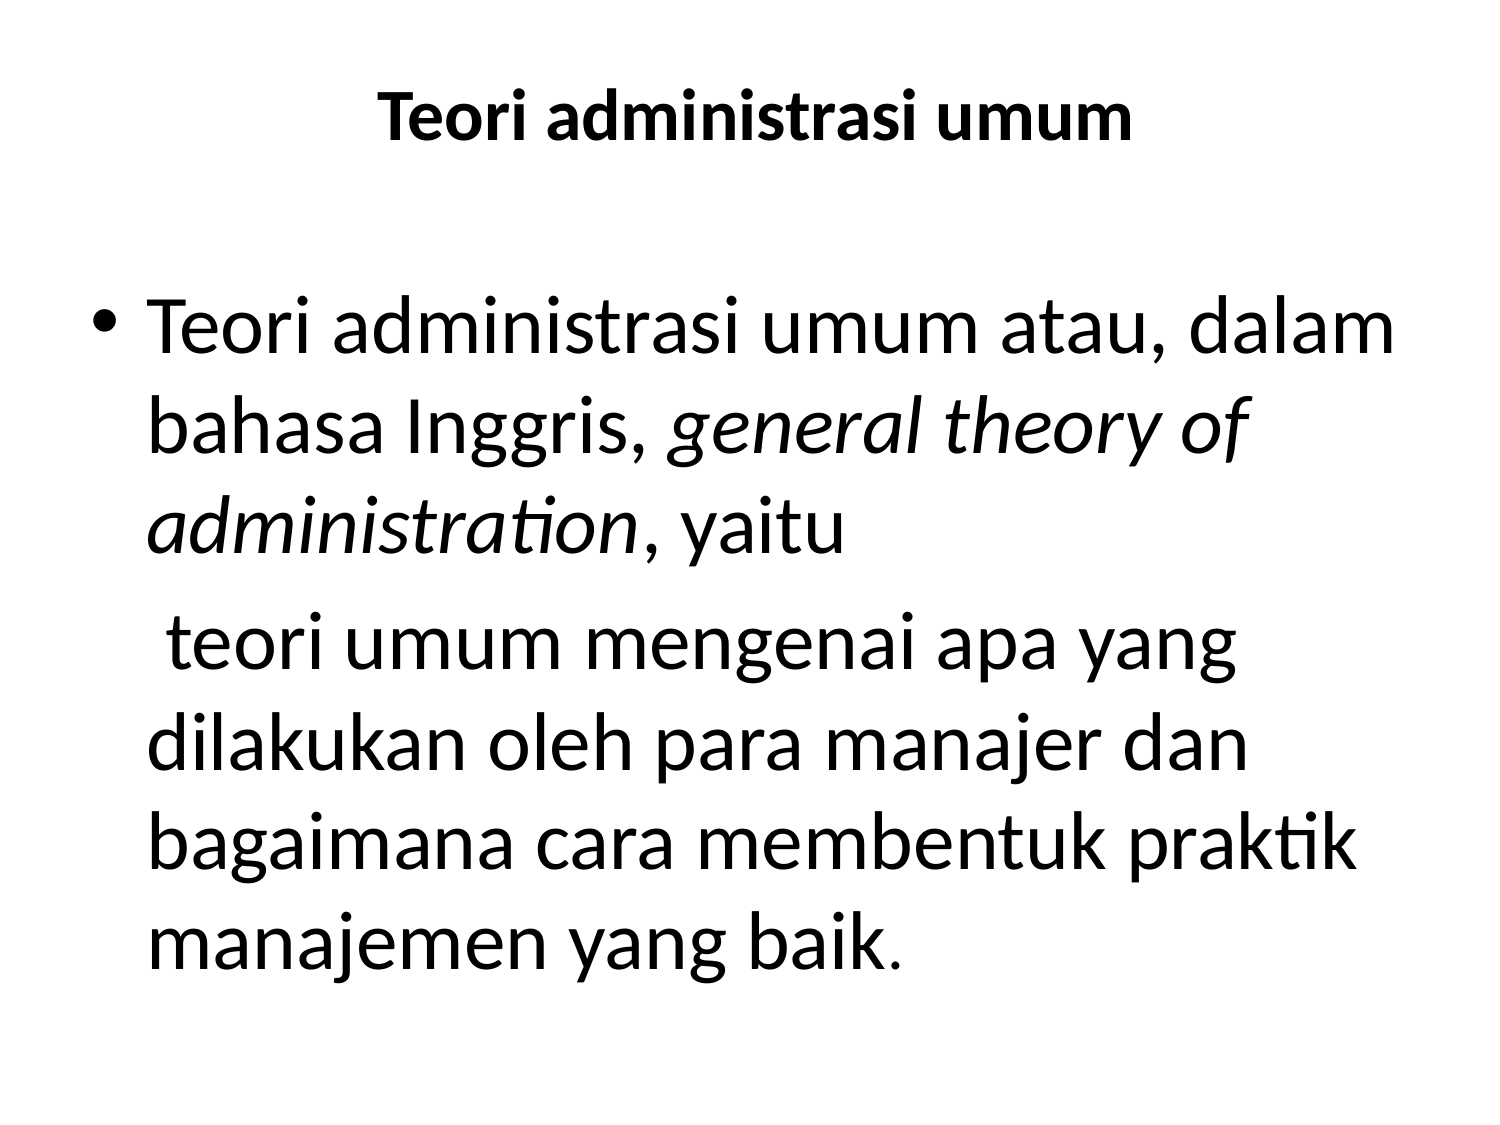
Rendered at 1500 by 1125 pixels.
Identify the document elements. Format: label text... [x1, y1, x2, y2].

title Teori administrasi umum [75, 58, 1425, 235]
list Teori administrasi umum atau, dalam bahasa Inggris, general theory of administration, yaitu teori umum mengenai apa yang dilakukan oleh para manajer dan bagaimana cara membentuk praktik manajemen yang baik. [75, 262, 1425, 1005]
